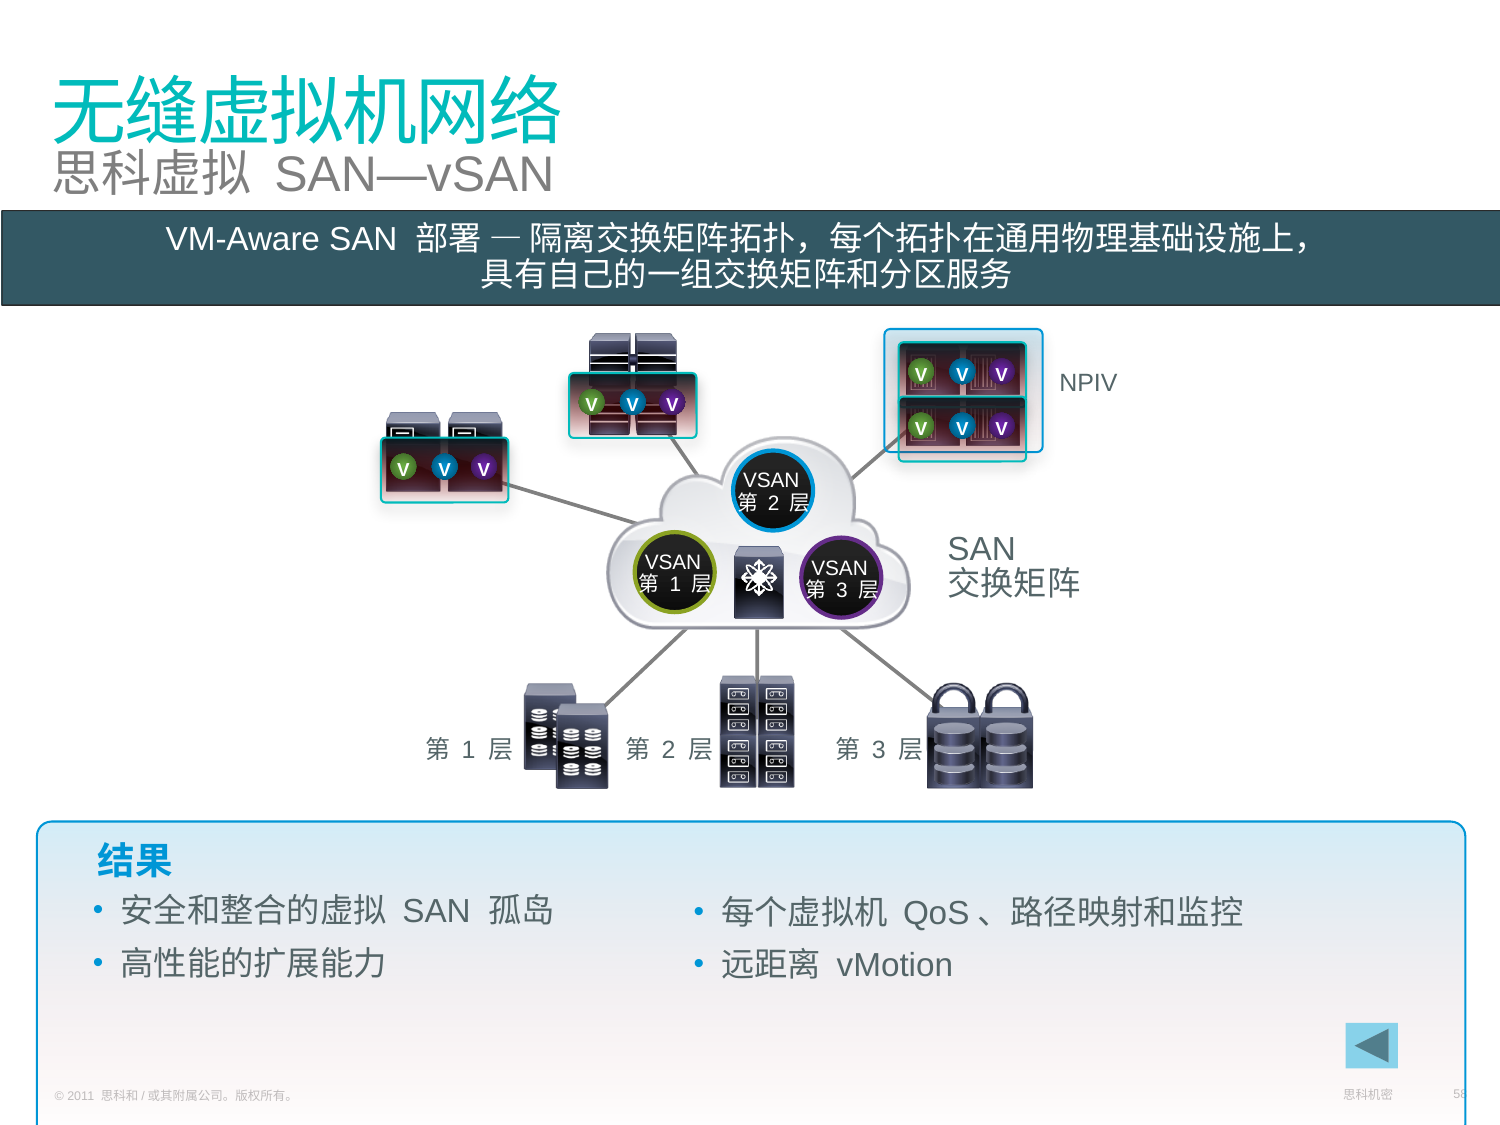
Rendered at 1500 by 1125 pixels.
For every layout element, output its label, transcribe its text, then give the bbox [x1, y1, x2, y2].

text_box [34, 819, 1468, 1125]
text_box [1, 209, 1500, 306]
title 无缝虚拟机网络 思科虚拟 SAN―vSAN [37, 70, 1447, 208]
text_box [97, 850, 1241, 985]
text_box [1343, 1021, 1400, 1071]
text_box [367, 327, 1133, 799]
